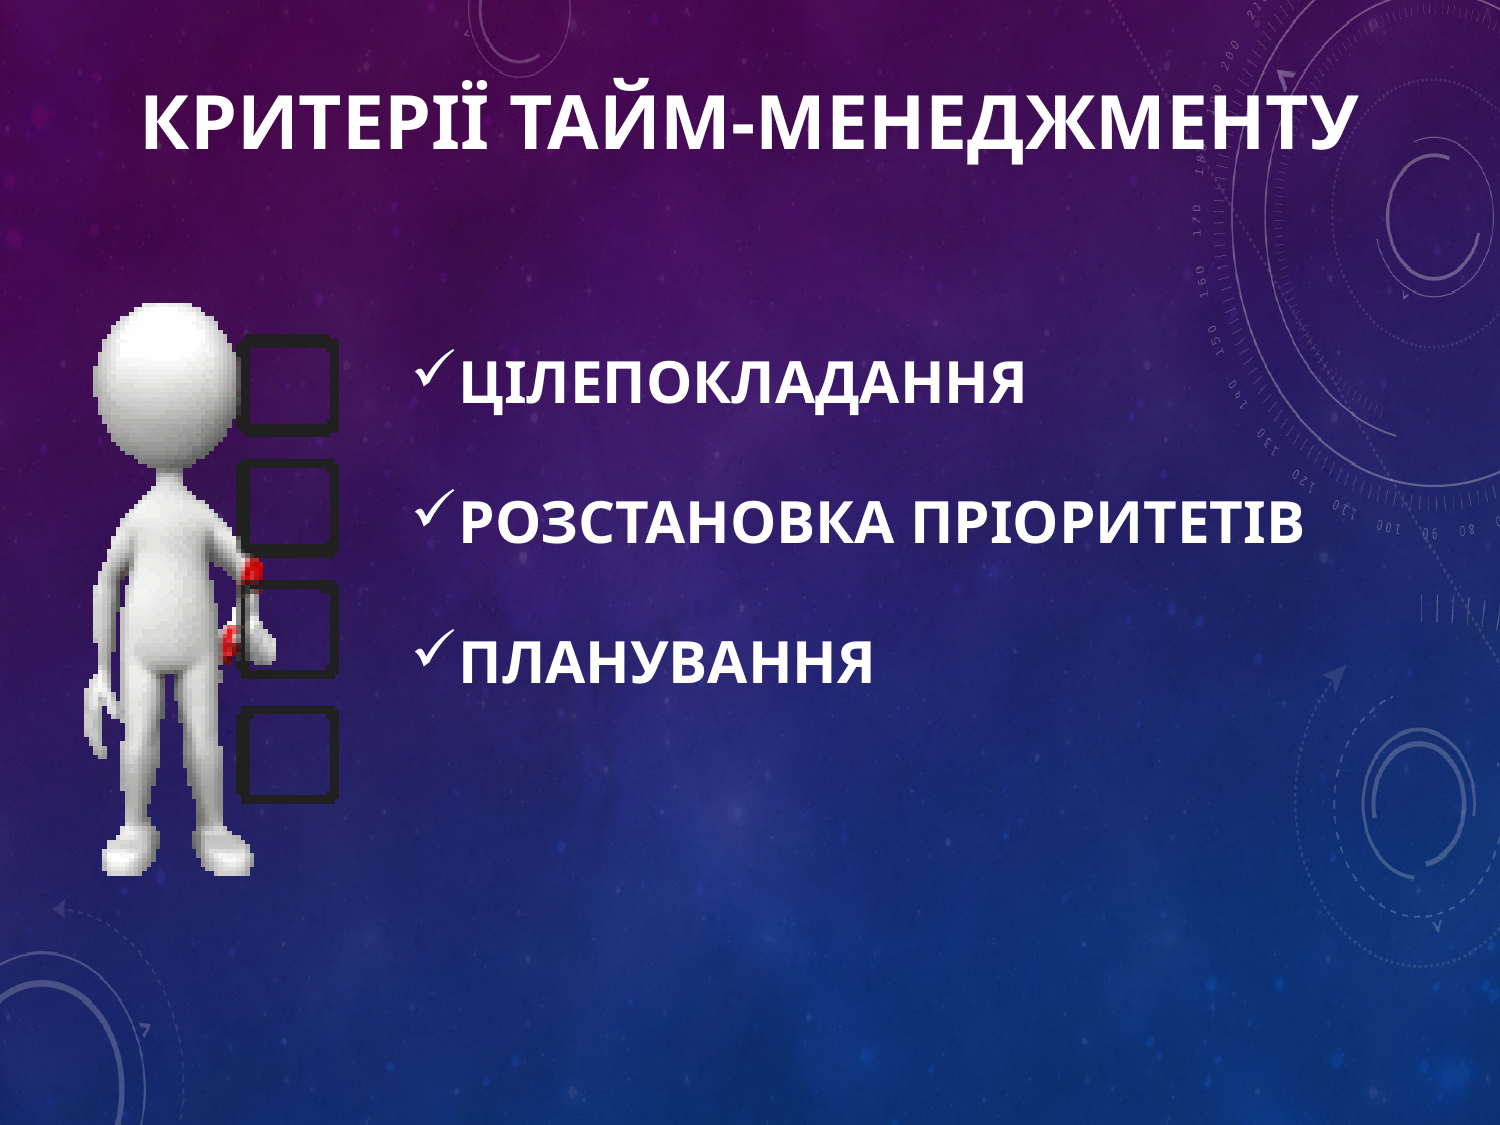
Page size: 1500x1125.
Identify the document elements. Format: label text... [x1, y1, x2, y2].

picture [0, 239, 1500, 1125]
text_box ЦІЛЕПОКЛАДАННЯ РОЗСТАНОВКА ПРІОРИТЕТІВ ПЛАНУВАННЯ [407, 338, 1453, 703]
title Критерії тайм-менеджменту [0, 0, 1500, 239]
